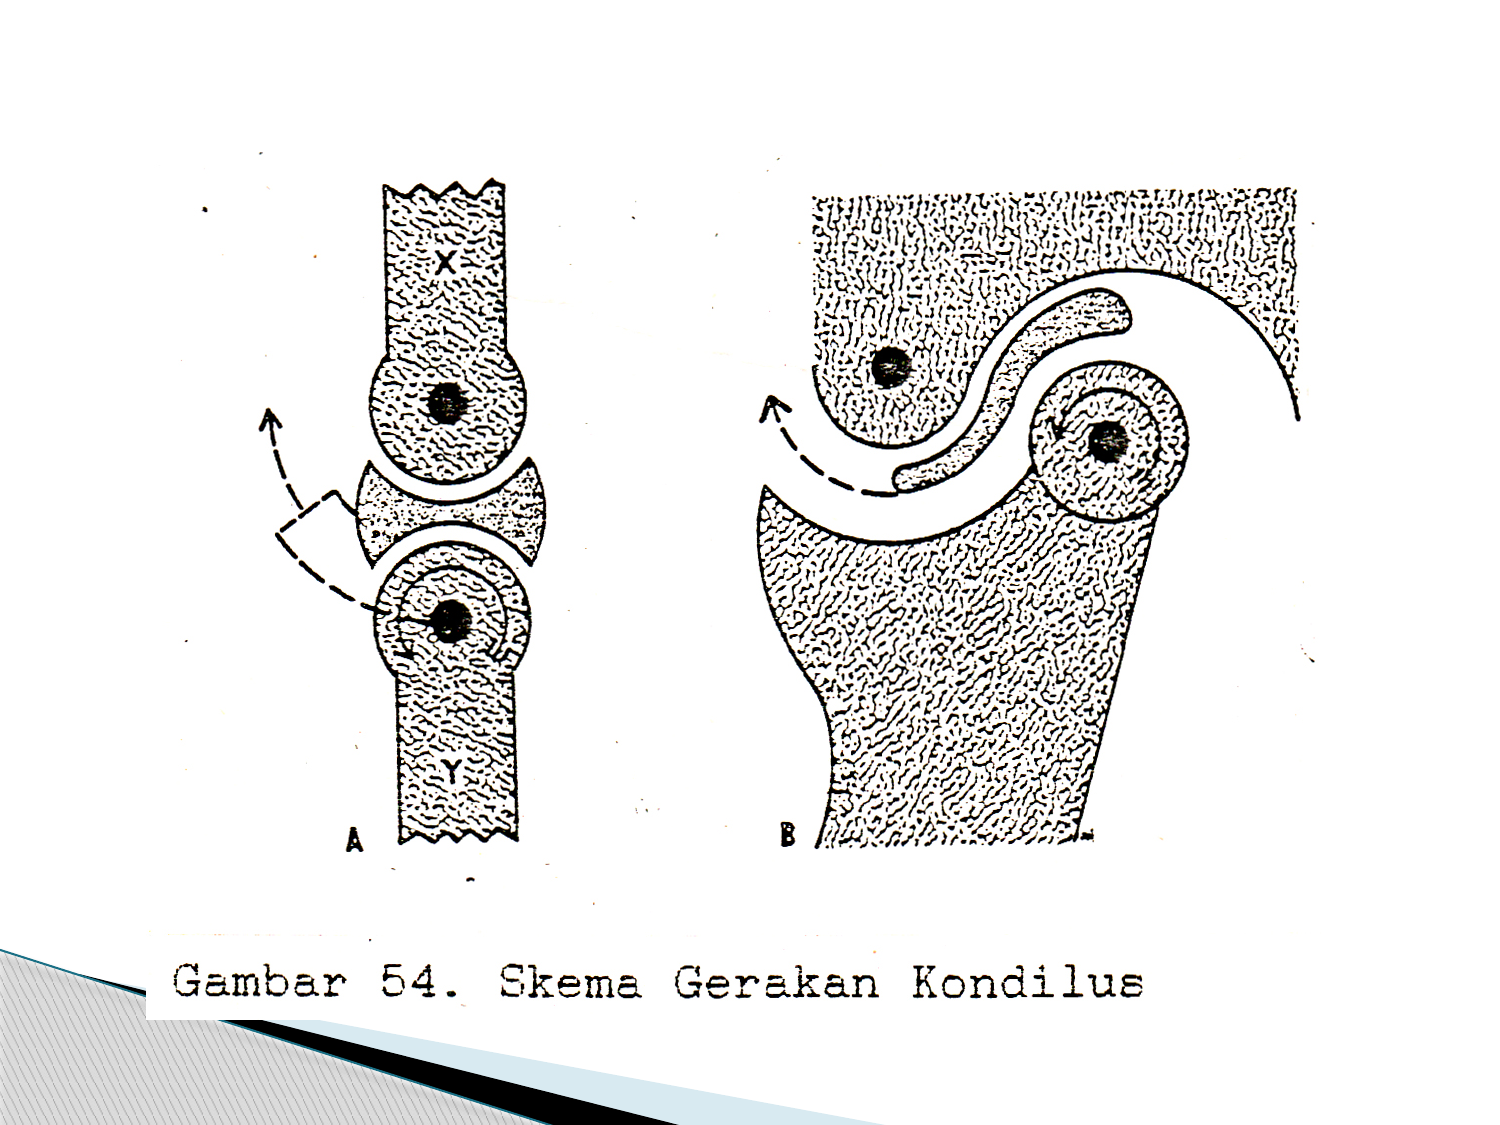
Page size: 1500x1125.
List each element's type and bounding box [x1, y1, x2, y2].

picture [145, 152, 1323, 1020]
